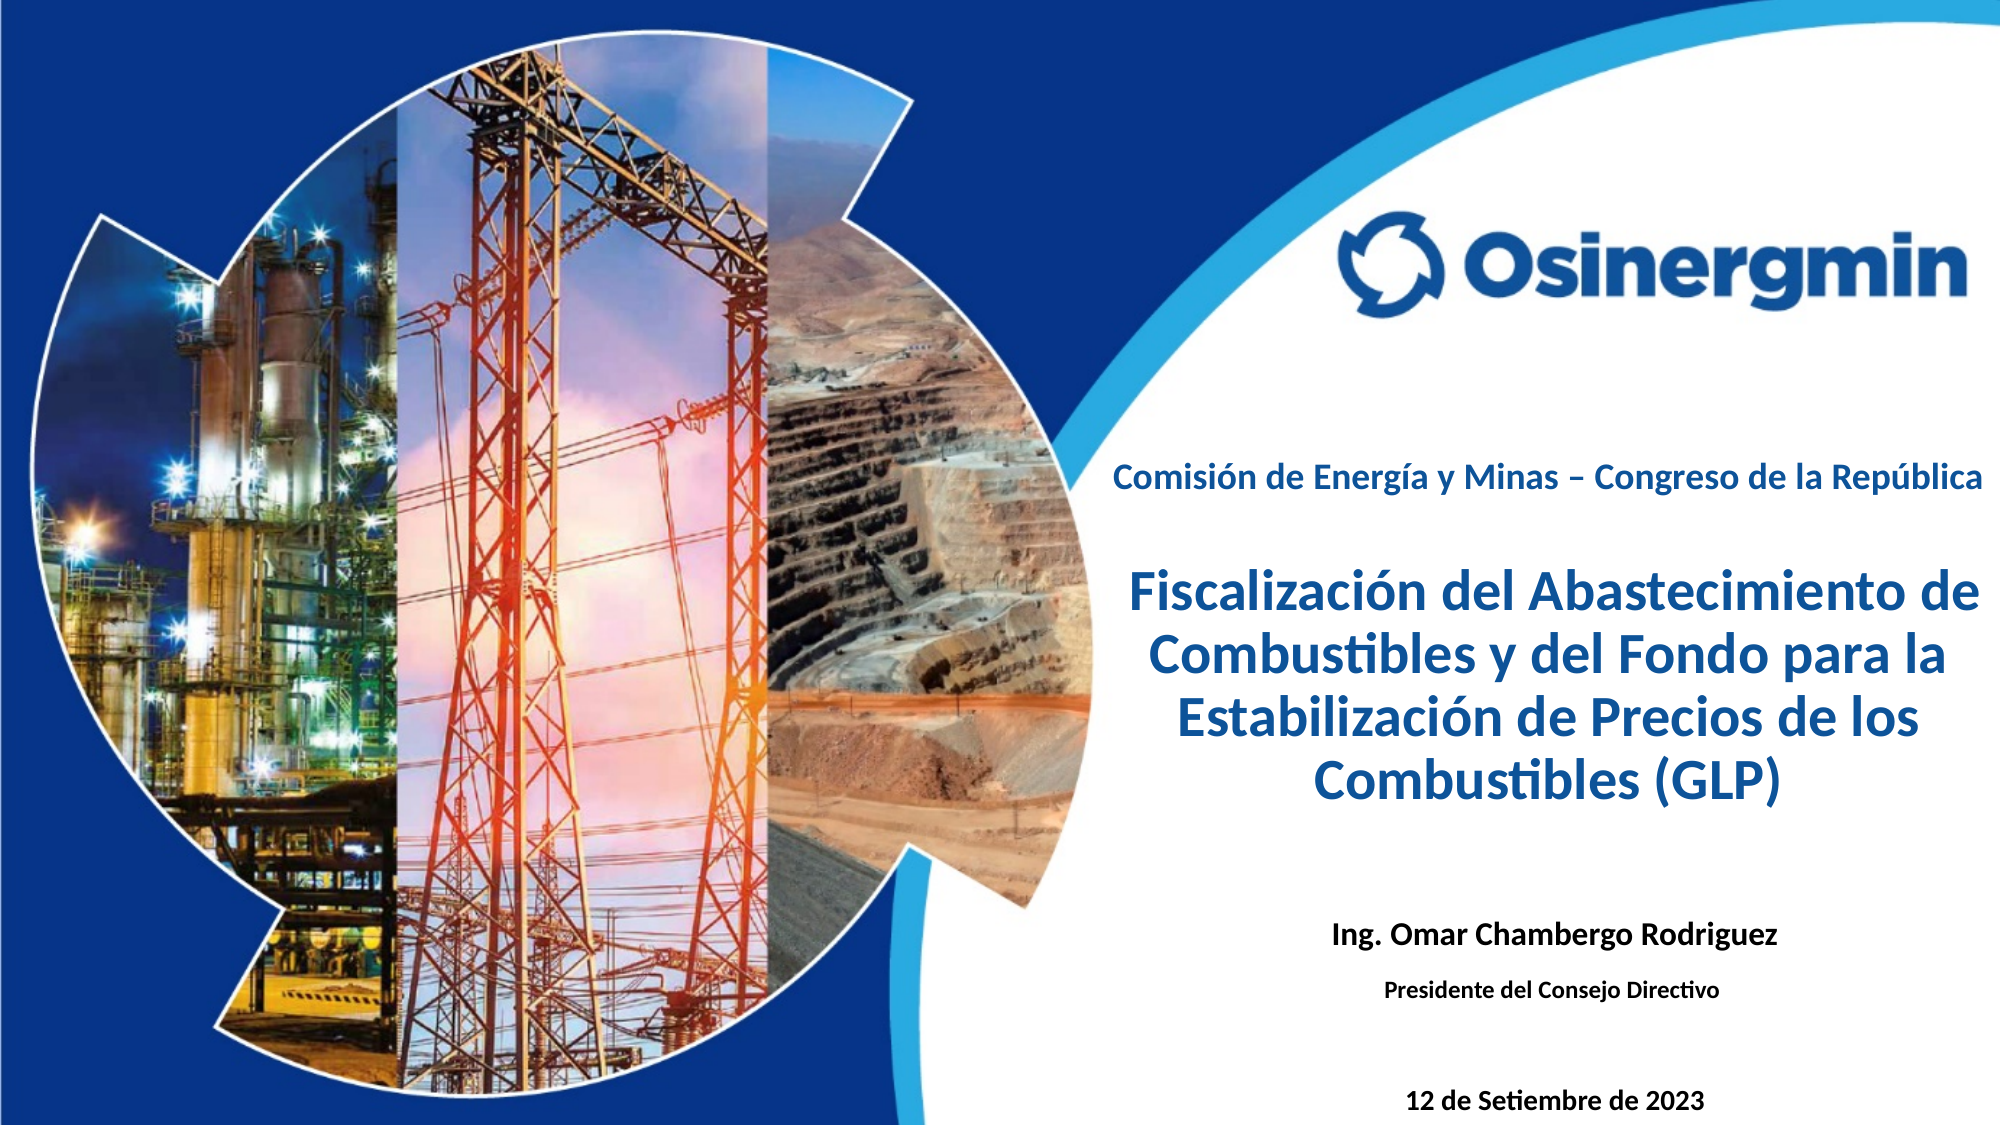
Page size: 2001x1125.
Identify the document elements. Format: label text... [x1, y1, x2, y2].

title Comisión de Energía y Minas – Congreso de la República Fiscalización del Abastecimiento de Combustibles y del Fondo para la Estabilización de Precios de los Combustibles (GLP) [1097, 373, 2000, 870]
subtitle Ing. Omar Chambergo Rodriguez Presidente del Consejo Directivo 12 de Setiembre de 2023 [1194, 905, 1916, 1106]
picture [0, 0, 2000, 1125]
